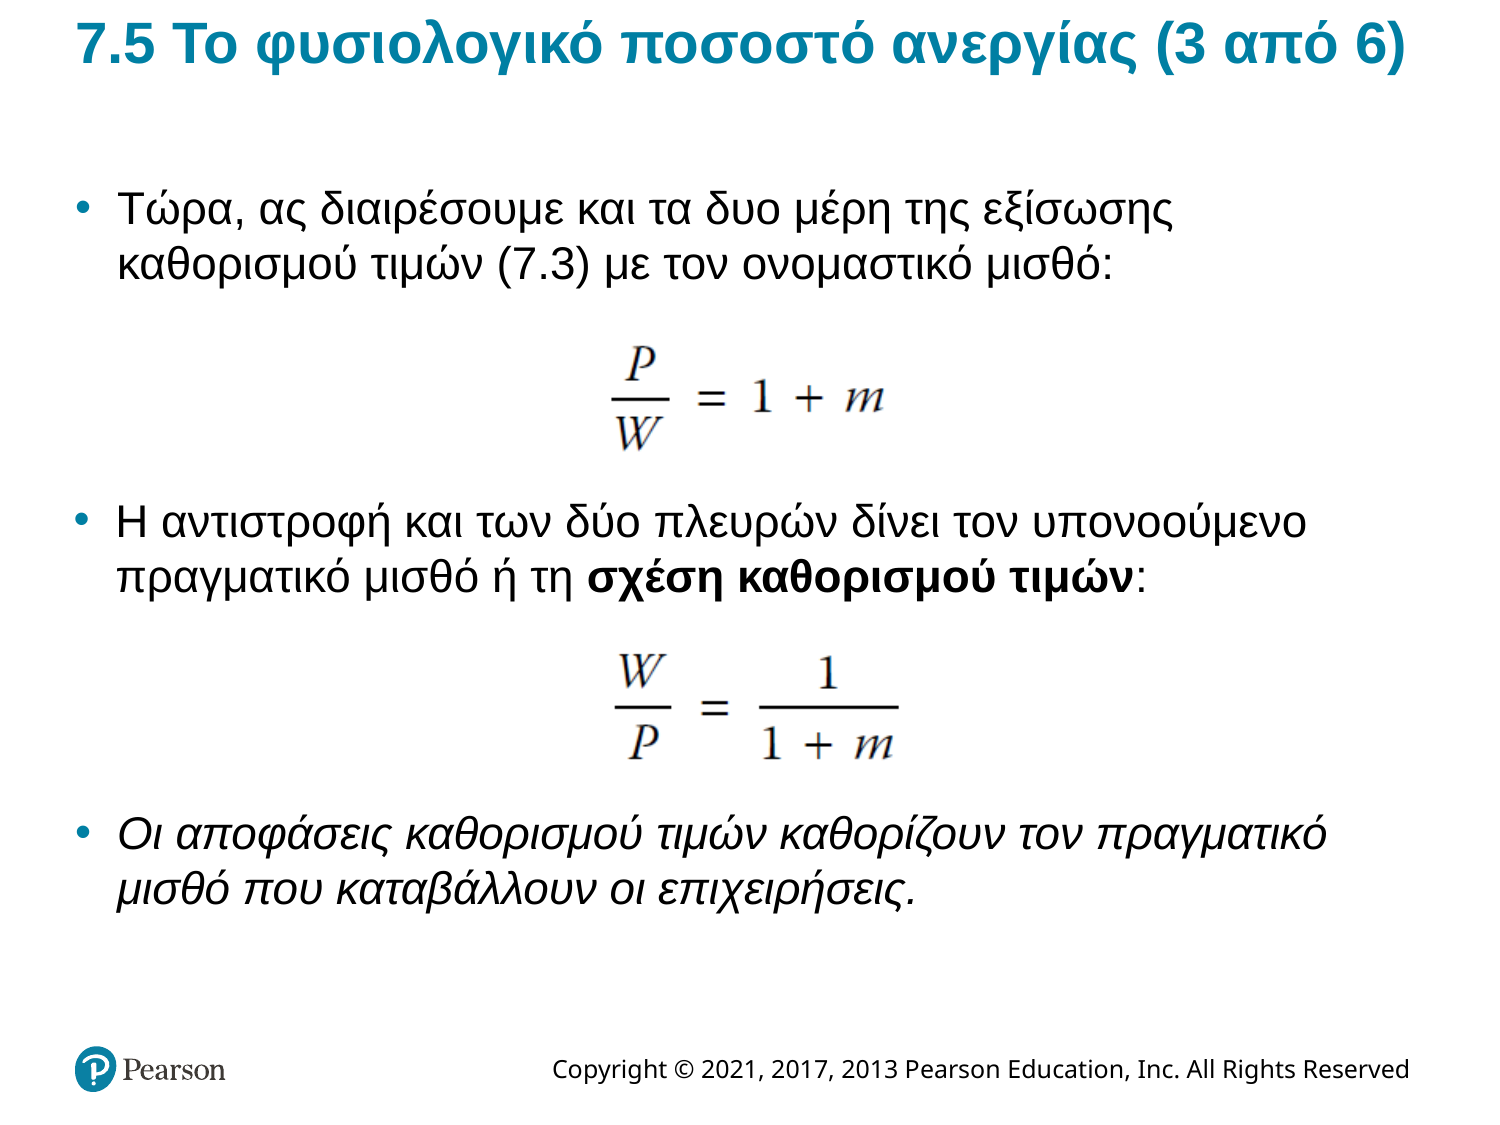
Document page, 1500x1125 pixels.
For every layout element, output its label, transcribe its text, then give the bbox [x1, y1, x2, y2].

picture [590, 634, 910, 776]
list Η αντιστροφή και των δύο πλευρών δίνει τον υπονοούμενο πραγματικό μισθό ή τη σχέση καθορισμού τιμών: [73, 491, 1424, 613]
list Τώρα, ας διαιρέσουμε και τα δυο μέρη της εξίσωσης καθορισμού τιμών (7.3) με τον ονομαστικό μισθό: [75, 178, 1425, 300]
list Οι αποφάσεις καθορισμού τιμών καθορίζουν τον πραγματικό μισθό που καταβάλλουν οι επιχειρήσεις. [75, 803, 1425, 925]
title 7.5 Το φυσιολογικό ποσοστό ανεργίας (3 από 6) [75, 0, 1425, 75]
picture [596, 329, 904, 476]
